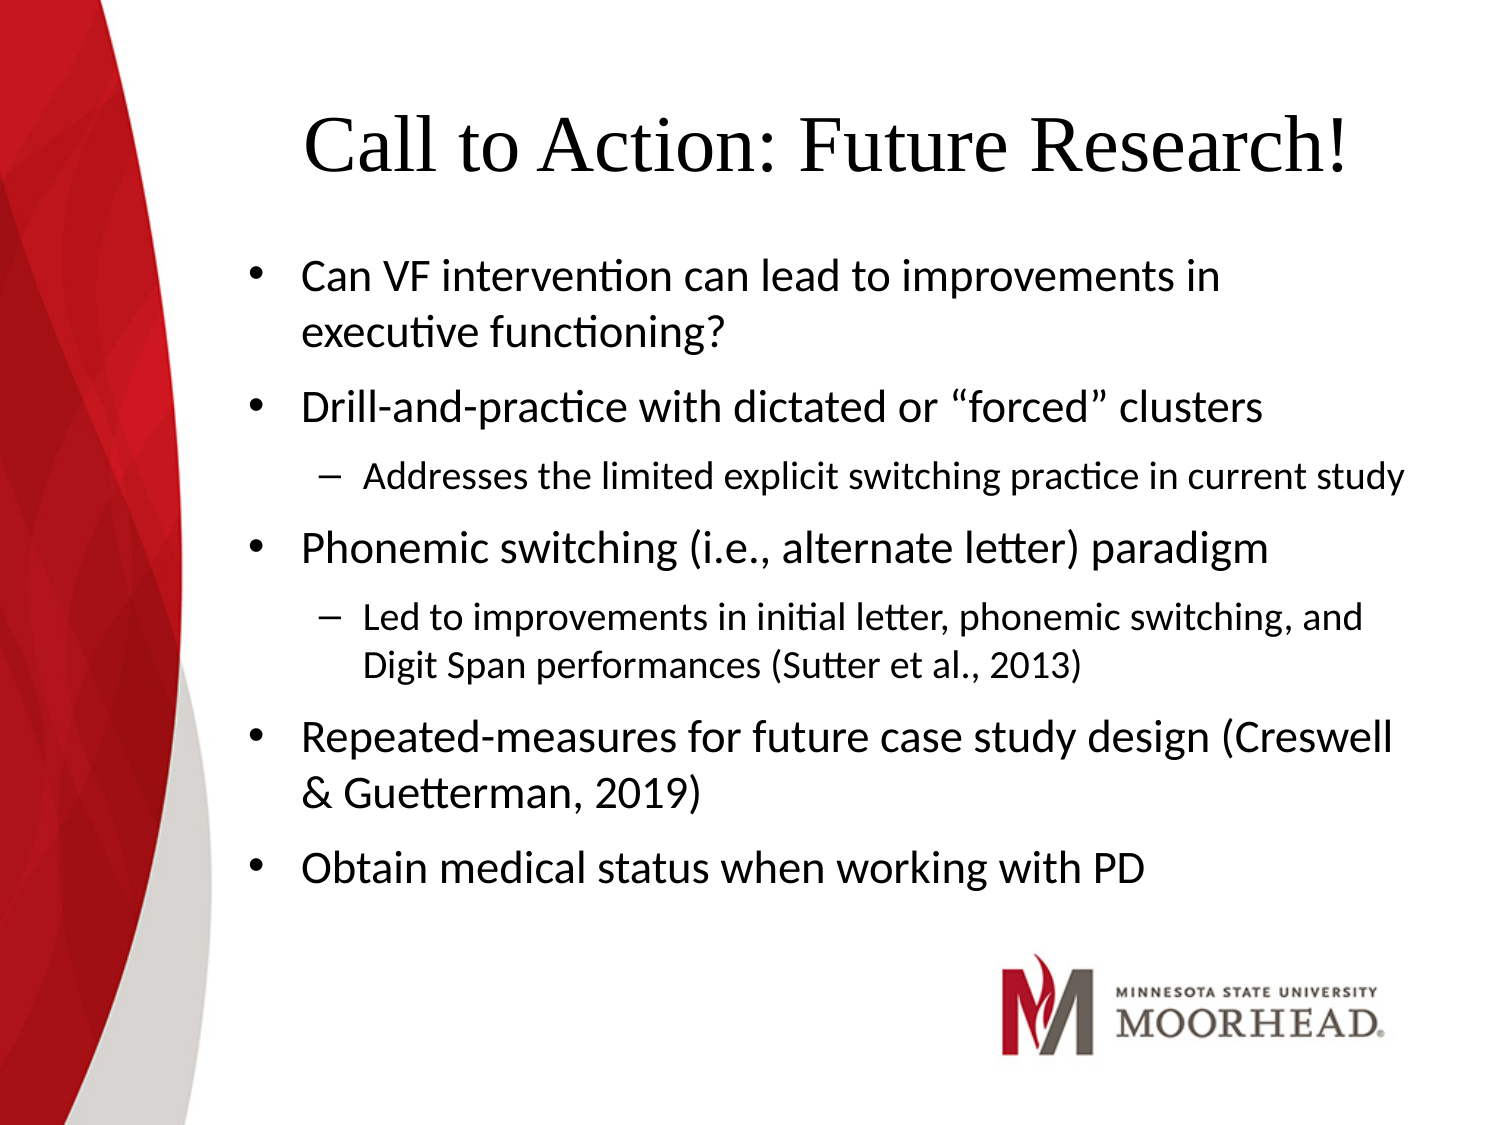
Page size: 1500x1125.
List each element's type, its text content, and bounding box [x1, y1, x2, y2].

list Can VF intervention can lead to improvements in executive functioning? Drill-and-practice with dictated or “forced” clusters Addresses the limited explicit switching practice in current study Phonemic switching (i.e., alternate letter) paradigm Led to improvements in initial letter, phonemic switching, and Digit Span performances (Sutter et al., 2013) Repeated-measures for future case study design (Creswell & Guetterman, 2019) Obtain medical status when working with PD [233, 237, 1425, 941]
title Call to Action: Future Research! [233, 45, 1425, 233]
picture [0, 0, 1500, 1125]
